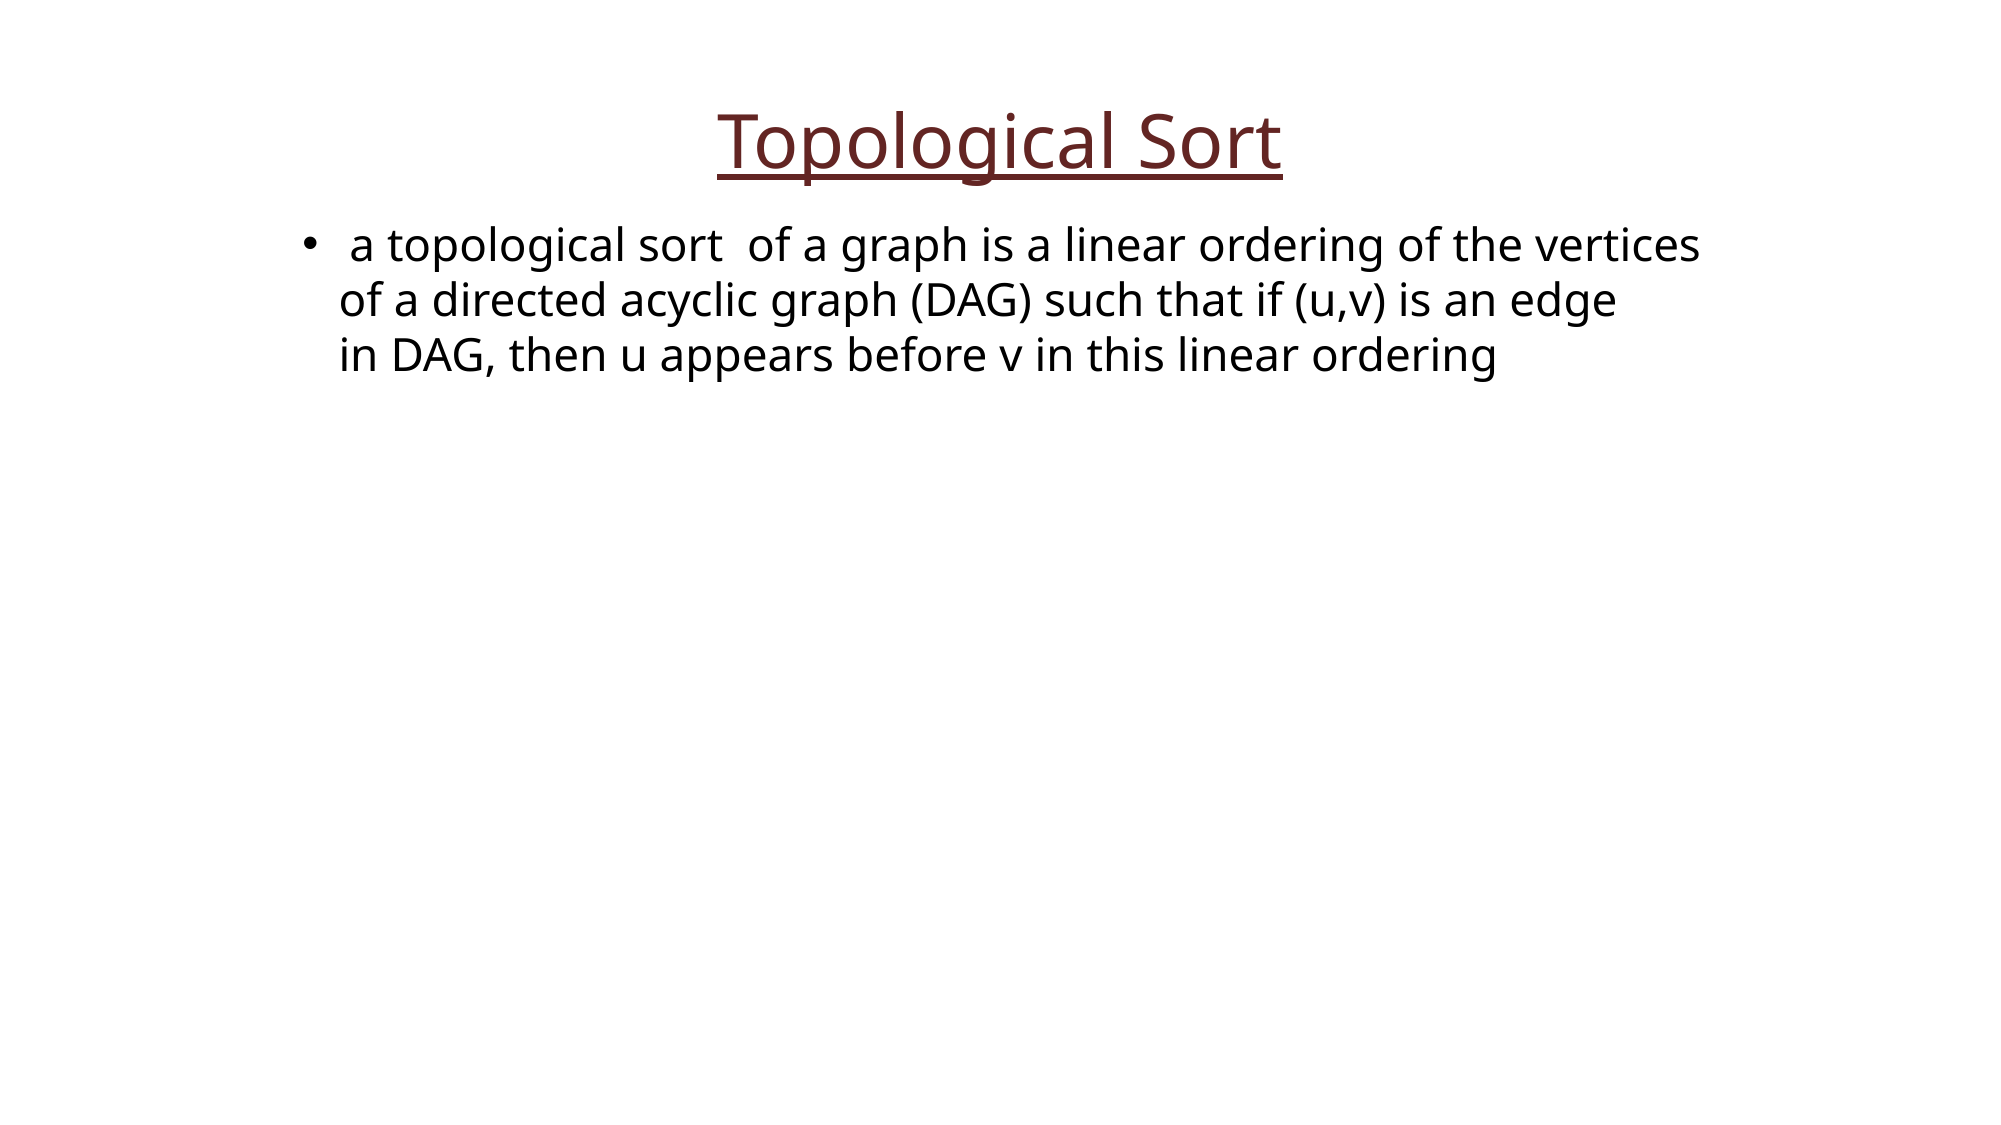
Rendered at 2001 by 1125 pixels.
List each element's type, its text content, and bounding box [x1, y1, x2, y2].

text_box a topological sort of a graph is a linear ordering of the vertices of a directed acyclic graph (DAG) such that if (u,v) is an edge in DAG, then u appears before v in this linear ordering [287, 208, 1730, 553]
text_box Topological Sort [324, 45, 1675, 208]
